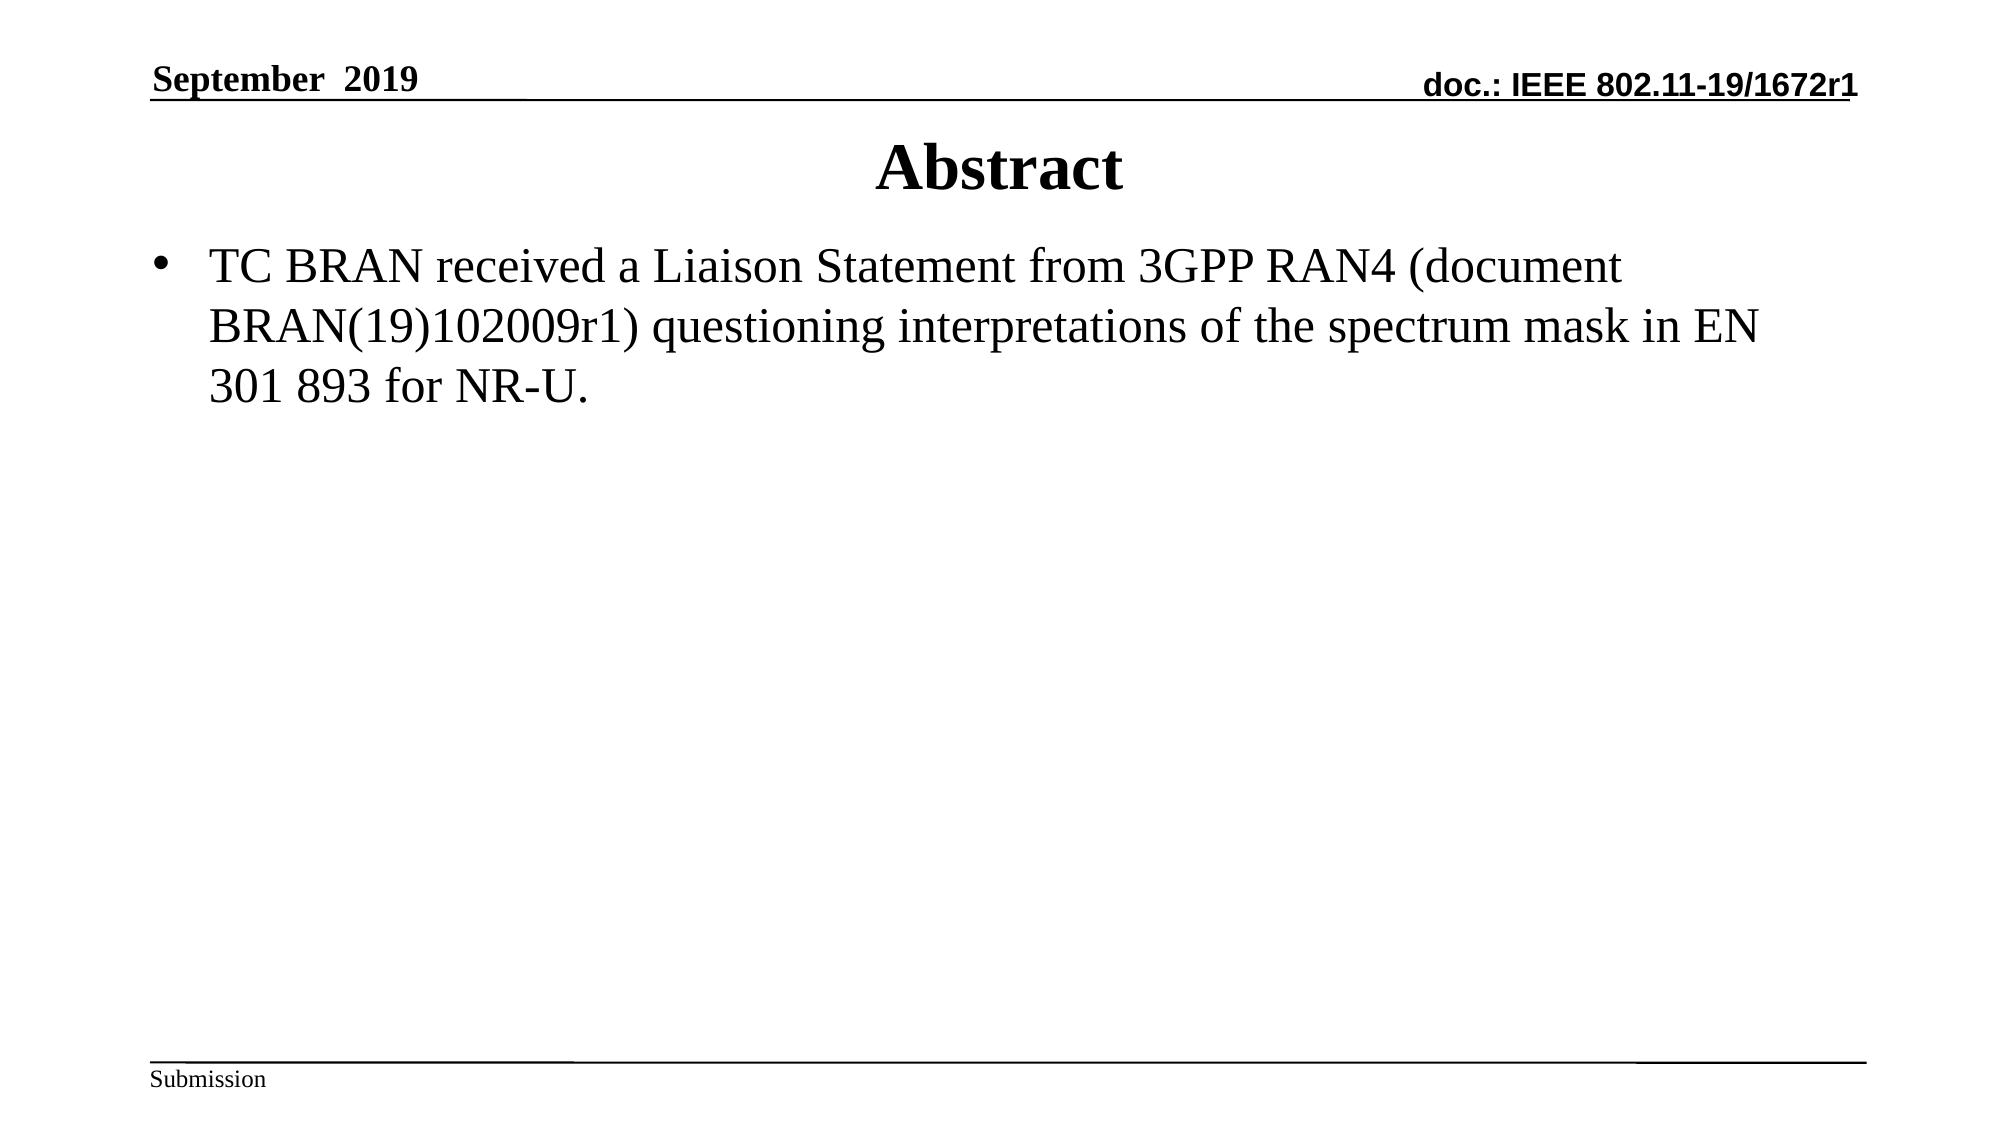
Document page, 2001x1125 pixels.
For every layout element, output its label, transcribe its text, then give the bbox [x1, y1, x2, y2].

list TC BRAN received a Liaison Statement from 3GPP RAN4 (document BRAN(19)102009r1) questioning interpretations of the spectrum mask in EN 301 893 for NR-U. [137, 224, 1838, 900]
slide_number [152, 54, 563, 100]
title Abstract [150, 112, 1850, 213]
